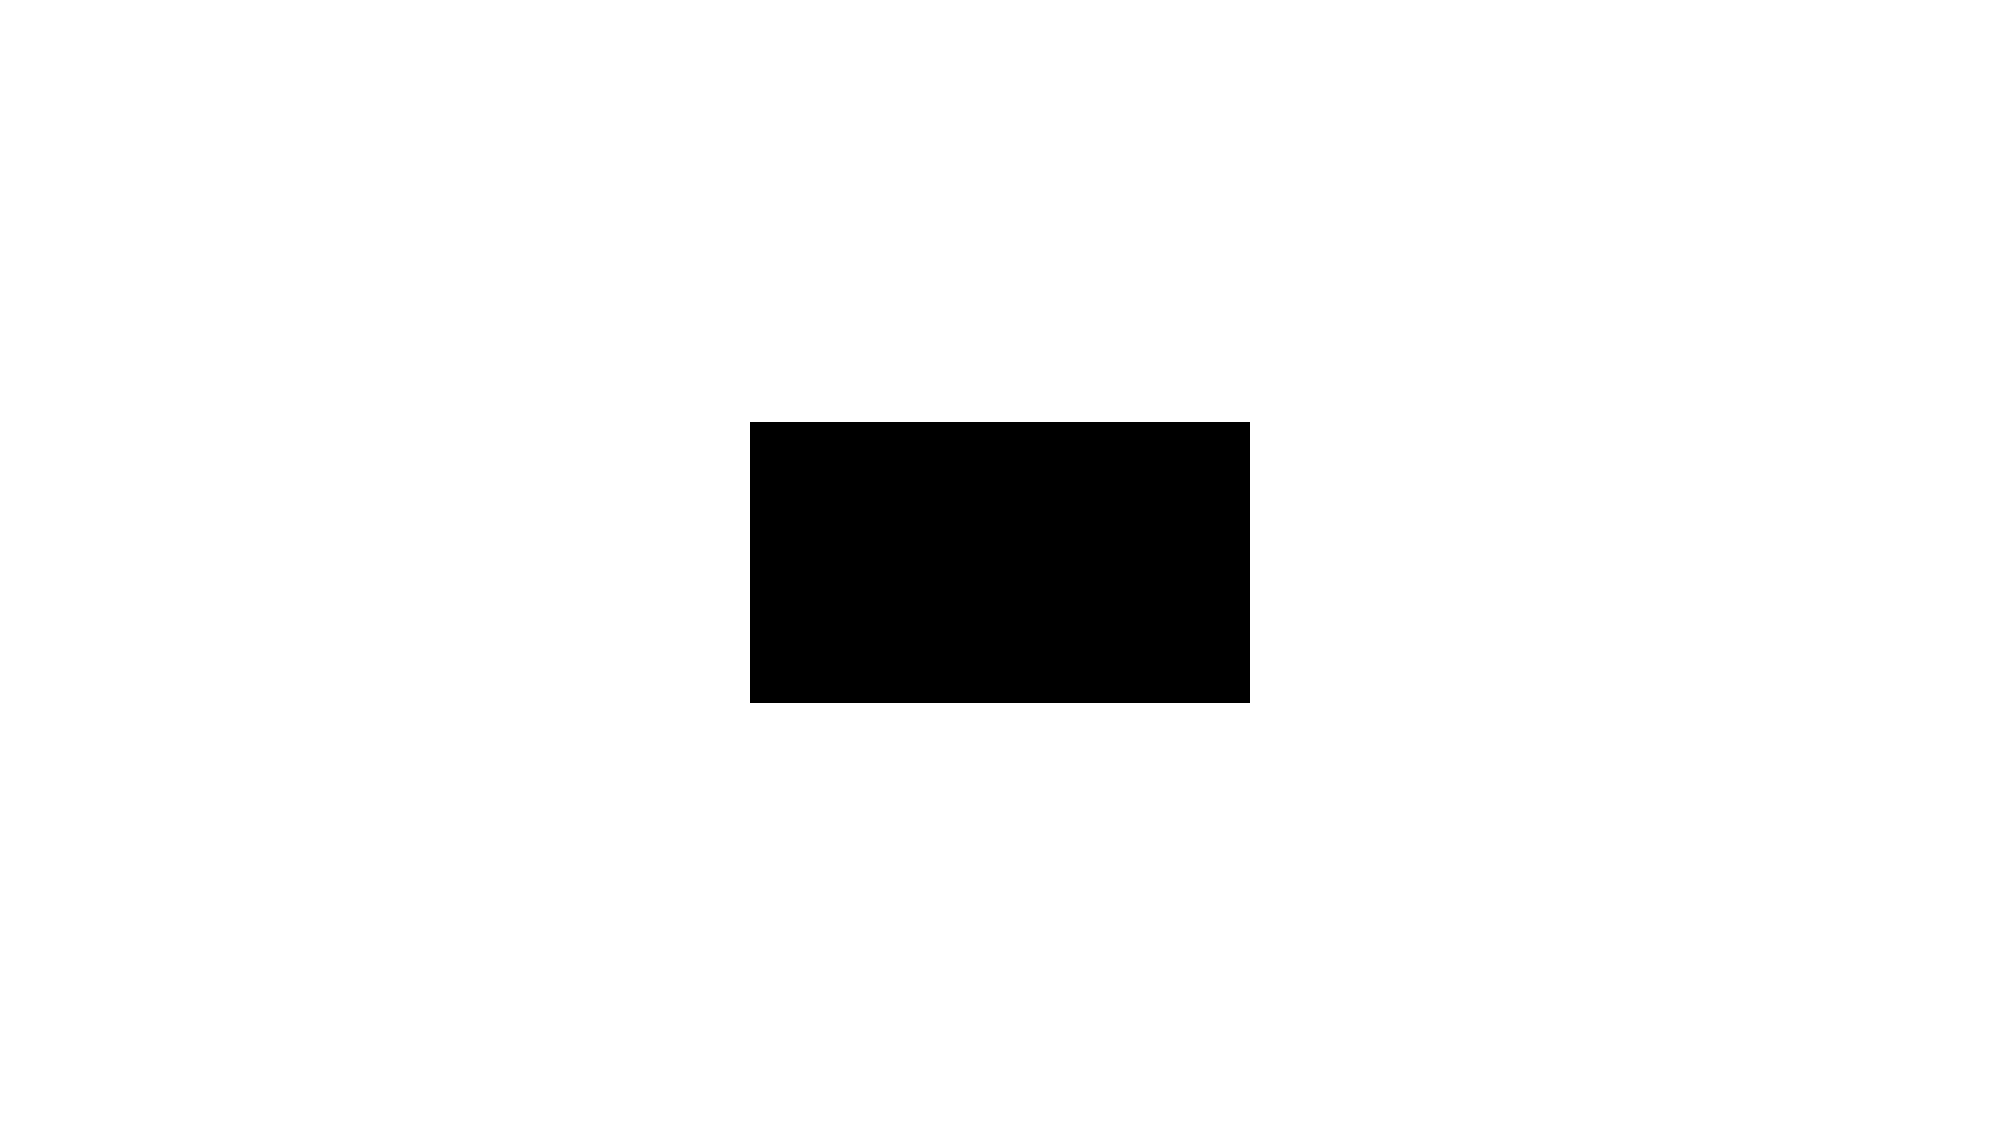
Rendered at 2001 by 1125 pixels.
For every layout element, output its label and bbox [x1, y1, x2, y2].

text_box [749, 421, 1250, 704]
